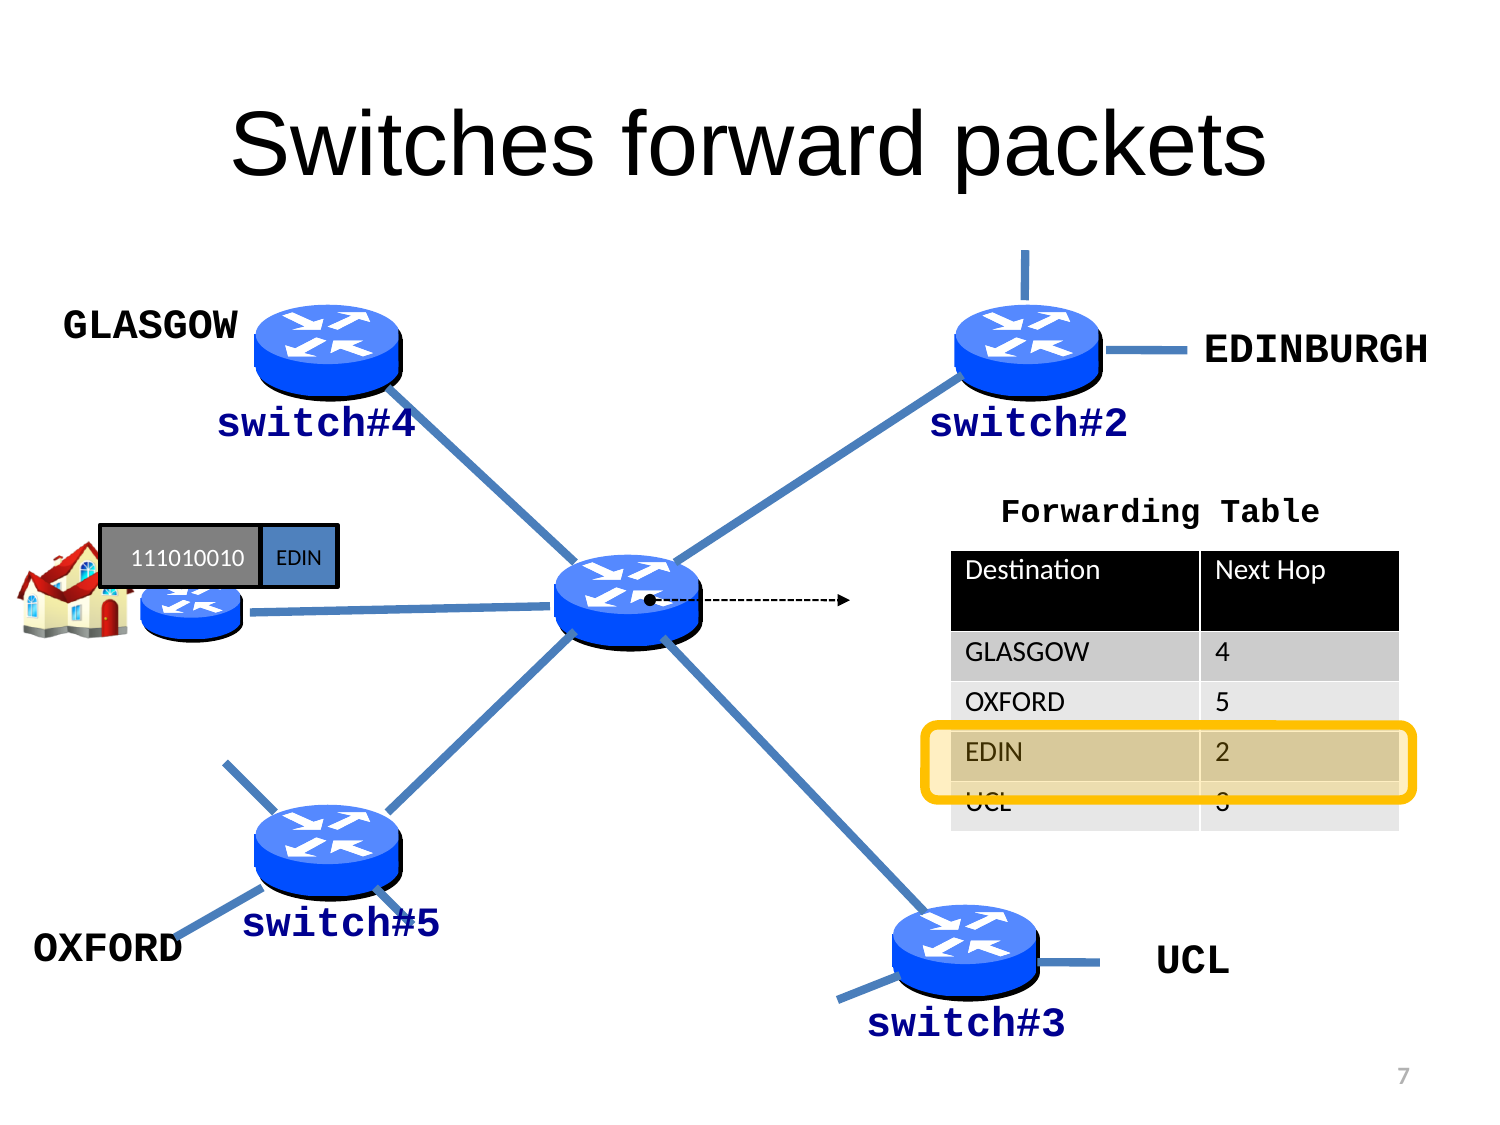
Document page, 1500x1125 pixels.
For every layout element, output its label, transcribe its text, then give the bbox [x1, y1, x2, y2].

table_cell 4 [1201, 632, 1399, 681]
text_box Forwarding Table [985, 481, 1336, 537]
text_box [249, 605, 551, 613]
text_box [387, 630, 576, 813]
picture [12, 524, 251, 651]
text_box GLASGOW [47, 289, 253, 355]
table_header Destination [951, 551, 1199, 631]
text_box switch#5 [226, 887, 456, 953]
table_cell UCL [951, 803, 1199, 831]
table_cell 5 [1201, 682, 1399, 722]
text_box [99, 524, 338, 588]
table_cell OXFORD [951, 682, 1199, 722]
text_box EDINBURGH [1188, 313, 1444, 379]
text_box OXFORD [18, 912, 198, 978]
picture [249, 299, 413, 413]
picture [549, 549, 713, 663]
picture [887, 899, 1051, 1013]
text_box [837, 974, 901, 1001]
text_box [174, 887, 263, 938]
picture [249, 799, 413, 913]
text_box [935, 722, 1415, 803]
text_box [387, 387, 576, 563]
title Switches forward packets [75, 45, 1425, 233]
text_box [224, 762, 276, 813]
table_header Next Hop [1201, 551, 1399, 631]
text_box switch#2 [966, 387, 1144, 453]
table_cell GLASGOW [951, 632, 1199, 681]
picture [949, 299, 1113, 413]
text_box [674, 374, 963, 563]
table_cell 3 [1201, 803, 1399, 831]
text_box UCL [1140, 924, 1246, 990]
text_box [656, 643, 932, 907]
text_box switch#4 [201, 387, 382, 453]
text_box switch#3 [851, 987, 1081, 1053]
slide_number 7 [1074, 1044, 1425, 1105]
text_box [374, 887, 413, 926]
